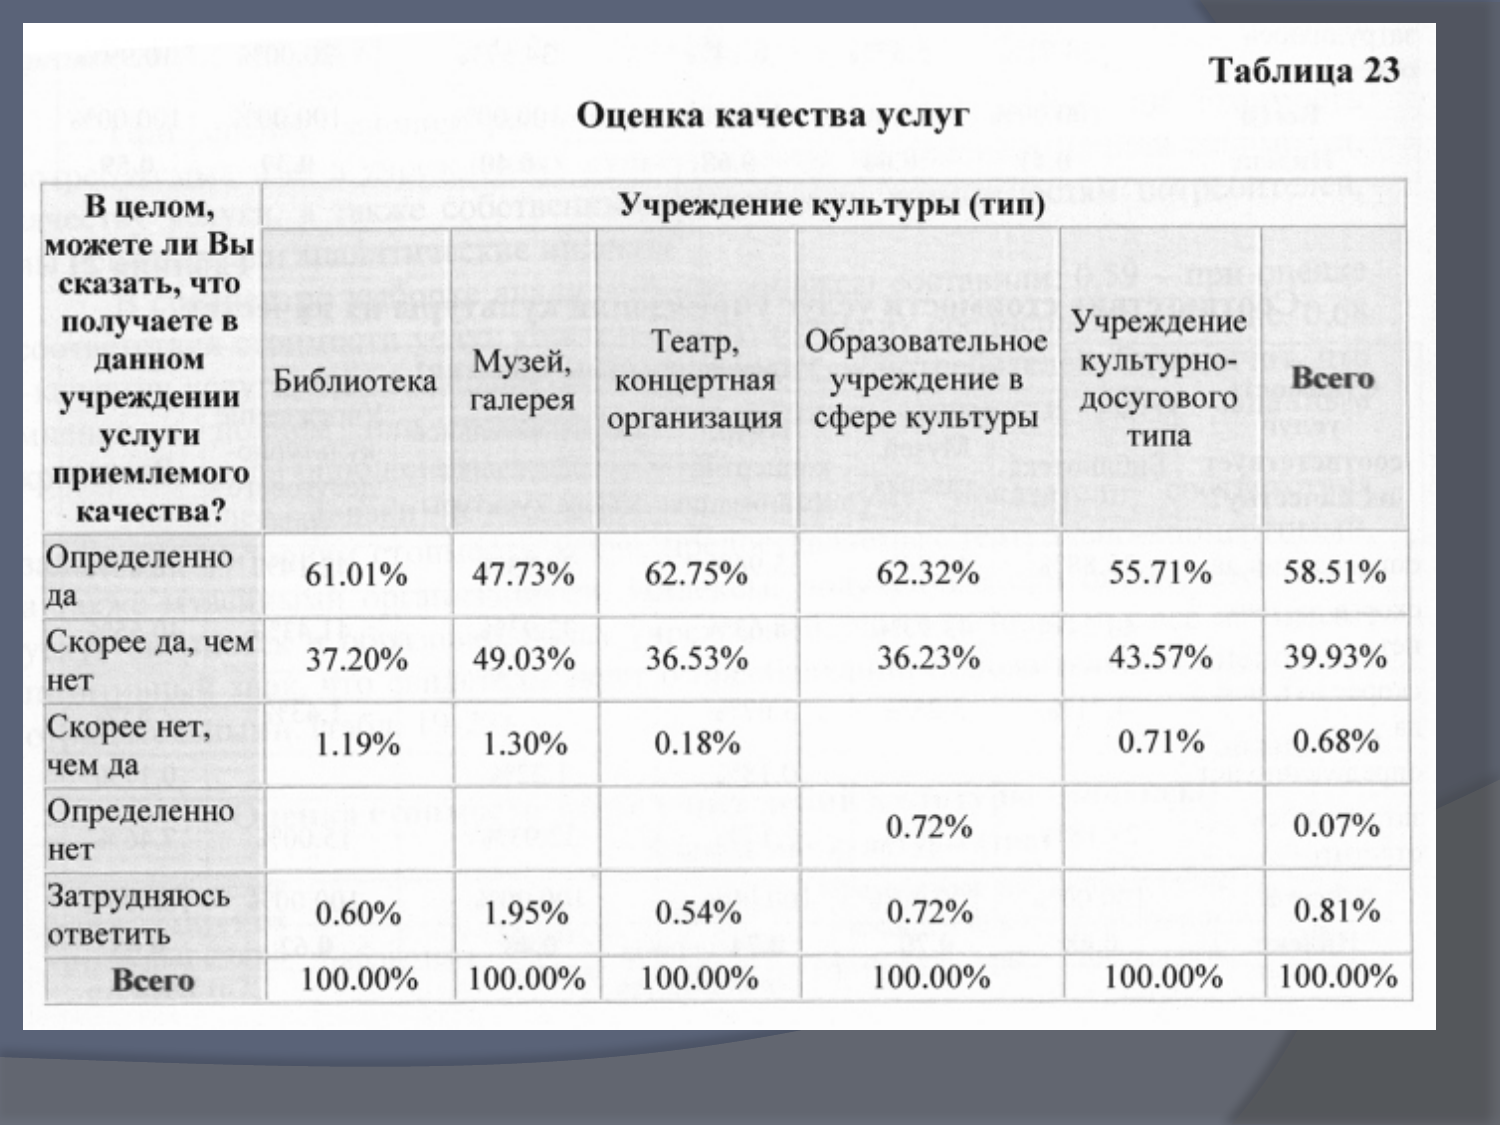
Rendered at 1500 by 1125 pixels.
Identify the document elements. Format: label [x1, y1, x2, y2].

picture [23, 23, 1436, 1030]
